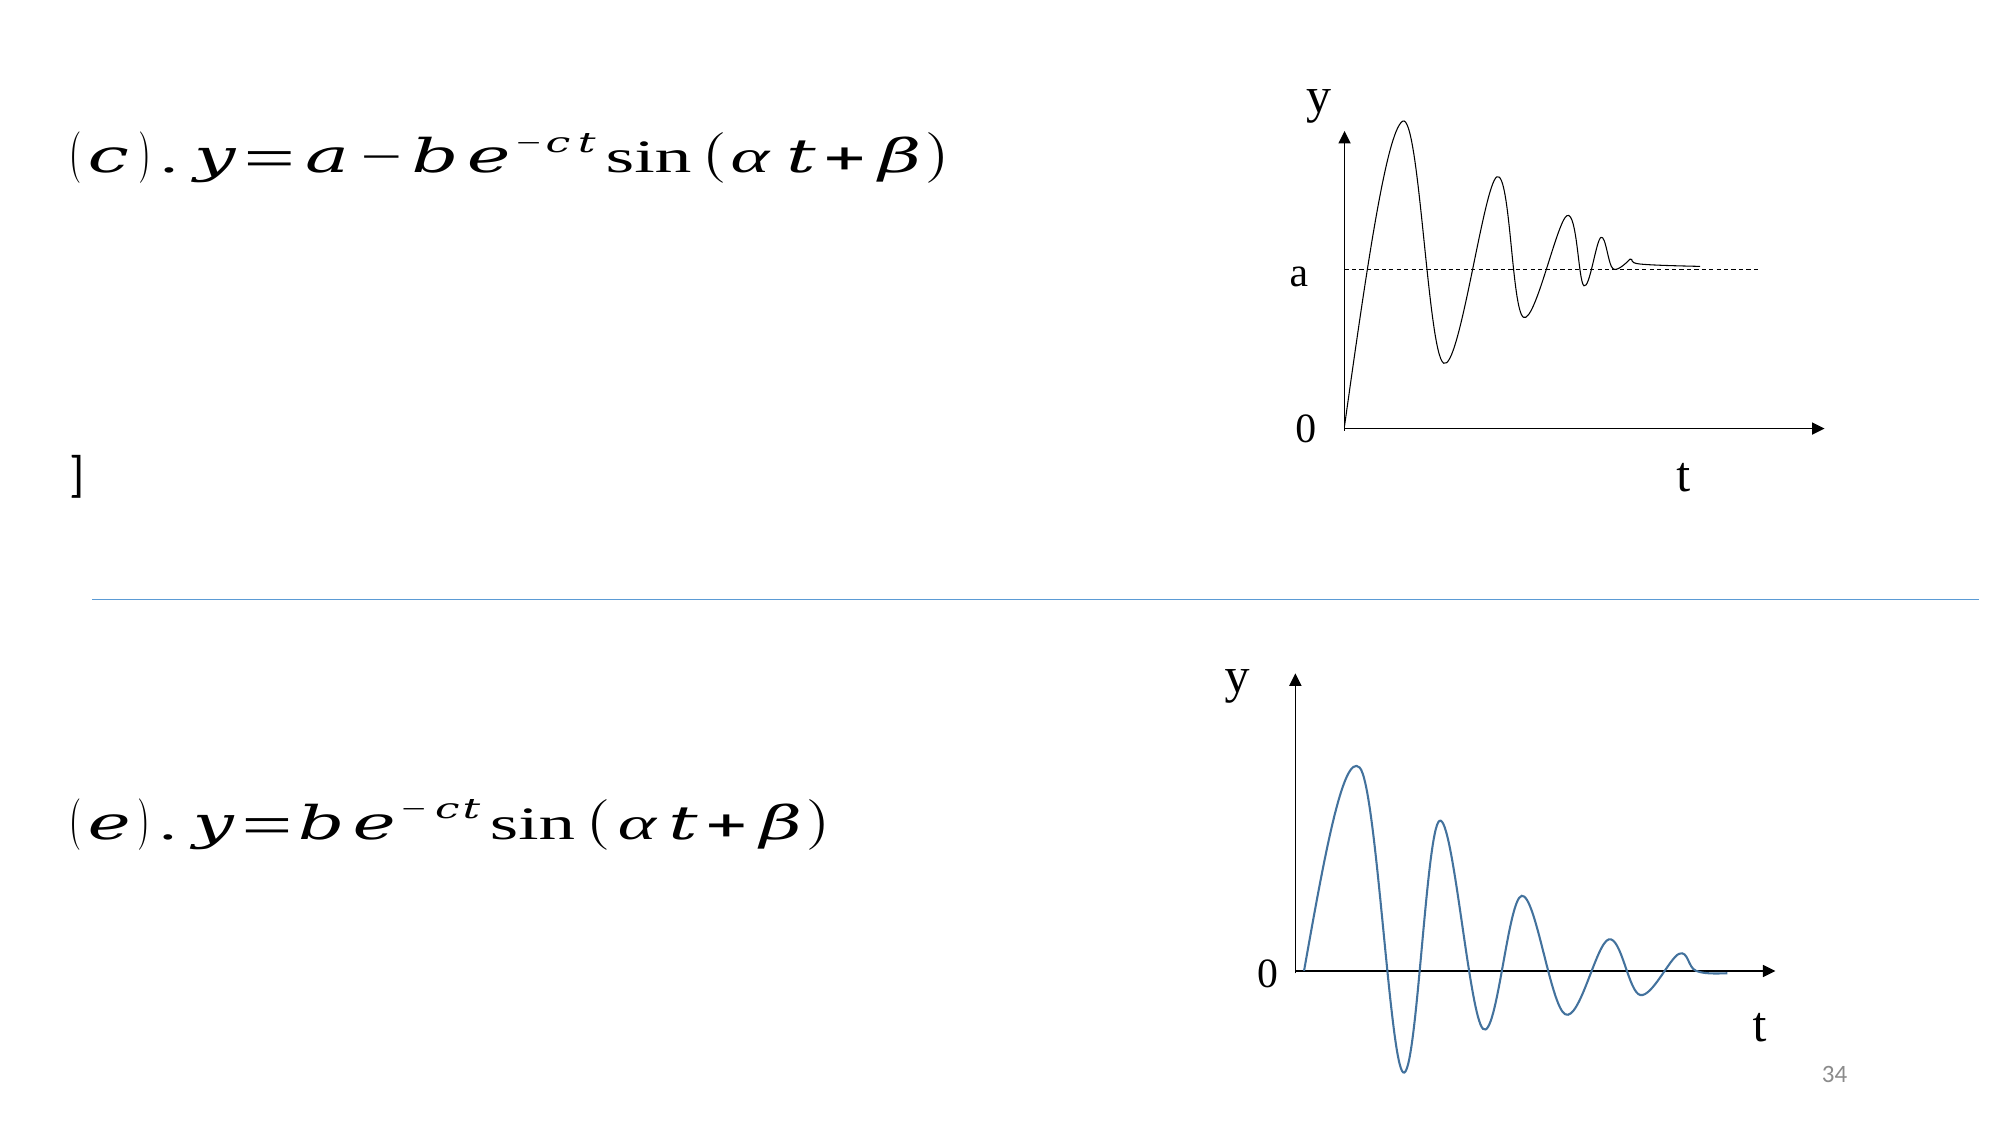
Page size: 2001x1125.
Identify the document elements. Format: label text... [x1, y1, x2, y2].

slide_number 34 [1412, 1042, 1863, 1103]
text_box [1274, 120, 1825, 510]
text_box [1209, 635, 1813, 1073]
text_box y [1291, 55, 1357, 120]
